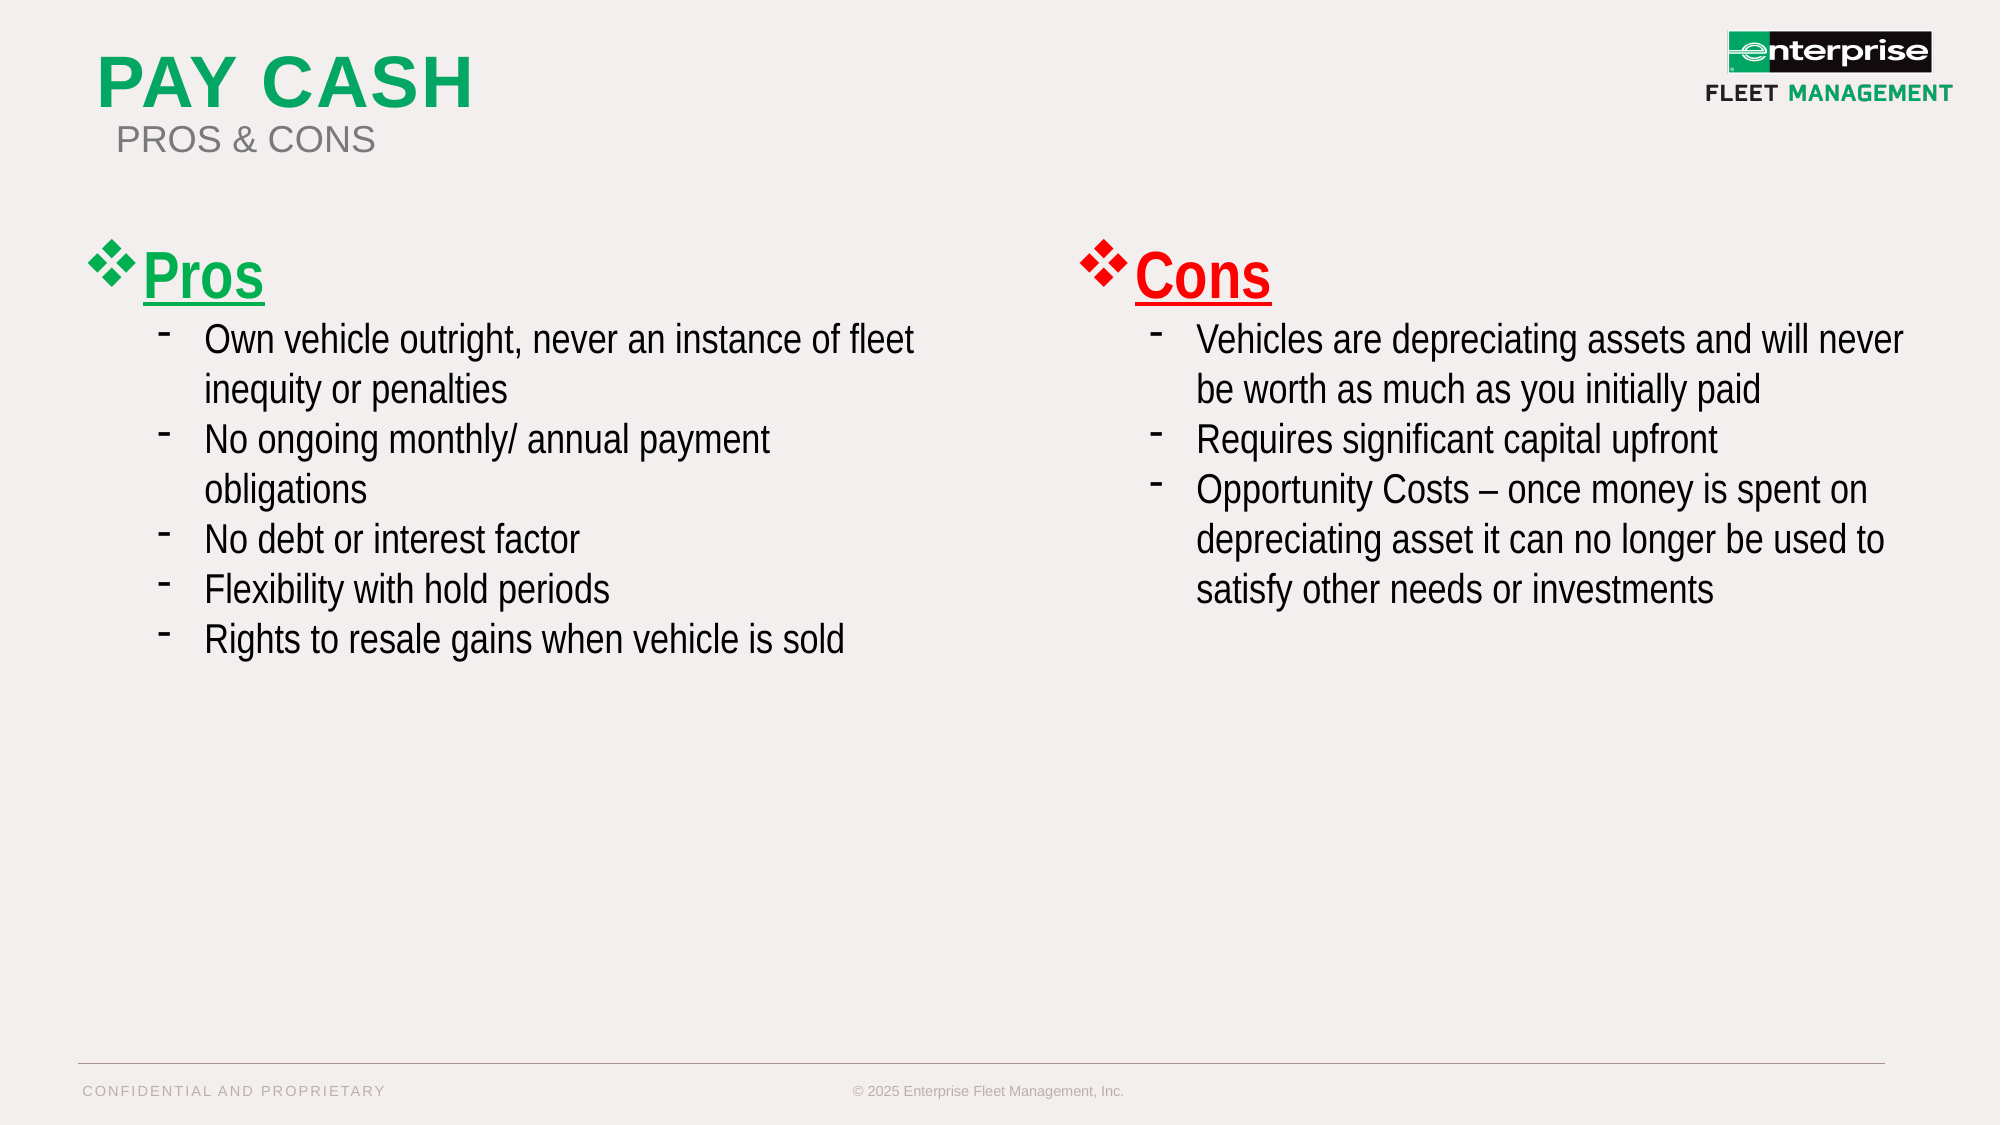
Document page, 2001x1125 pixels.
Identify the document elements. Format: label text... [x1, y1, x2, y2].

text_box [67, 1060, 1900, 1122]
text_box Pros Own vehicle outright, never an instance of fleet inequity or penalties No ongoing monthly/ annual payment obligations No debt or interest factor Flexibility with hold periods Rights to resale gains when vehicle is sold [67, 224, 941, 785]
text_box PROS & CONS [100, 107, 701, 177]
text_box PAY CASH [81, 27, 1222, 124]
text_box Cons Vehicles are depreciating assets and will never be worth as much as you initially paid Requires significant capital upfront Opportunity Costs – once money is spent on depreciating asset it can no longer be used to satisfy other needs or investments [1059, 224, 1933, 835]
picture [1696, 21, 1963, 111]
